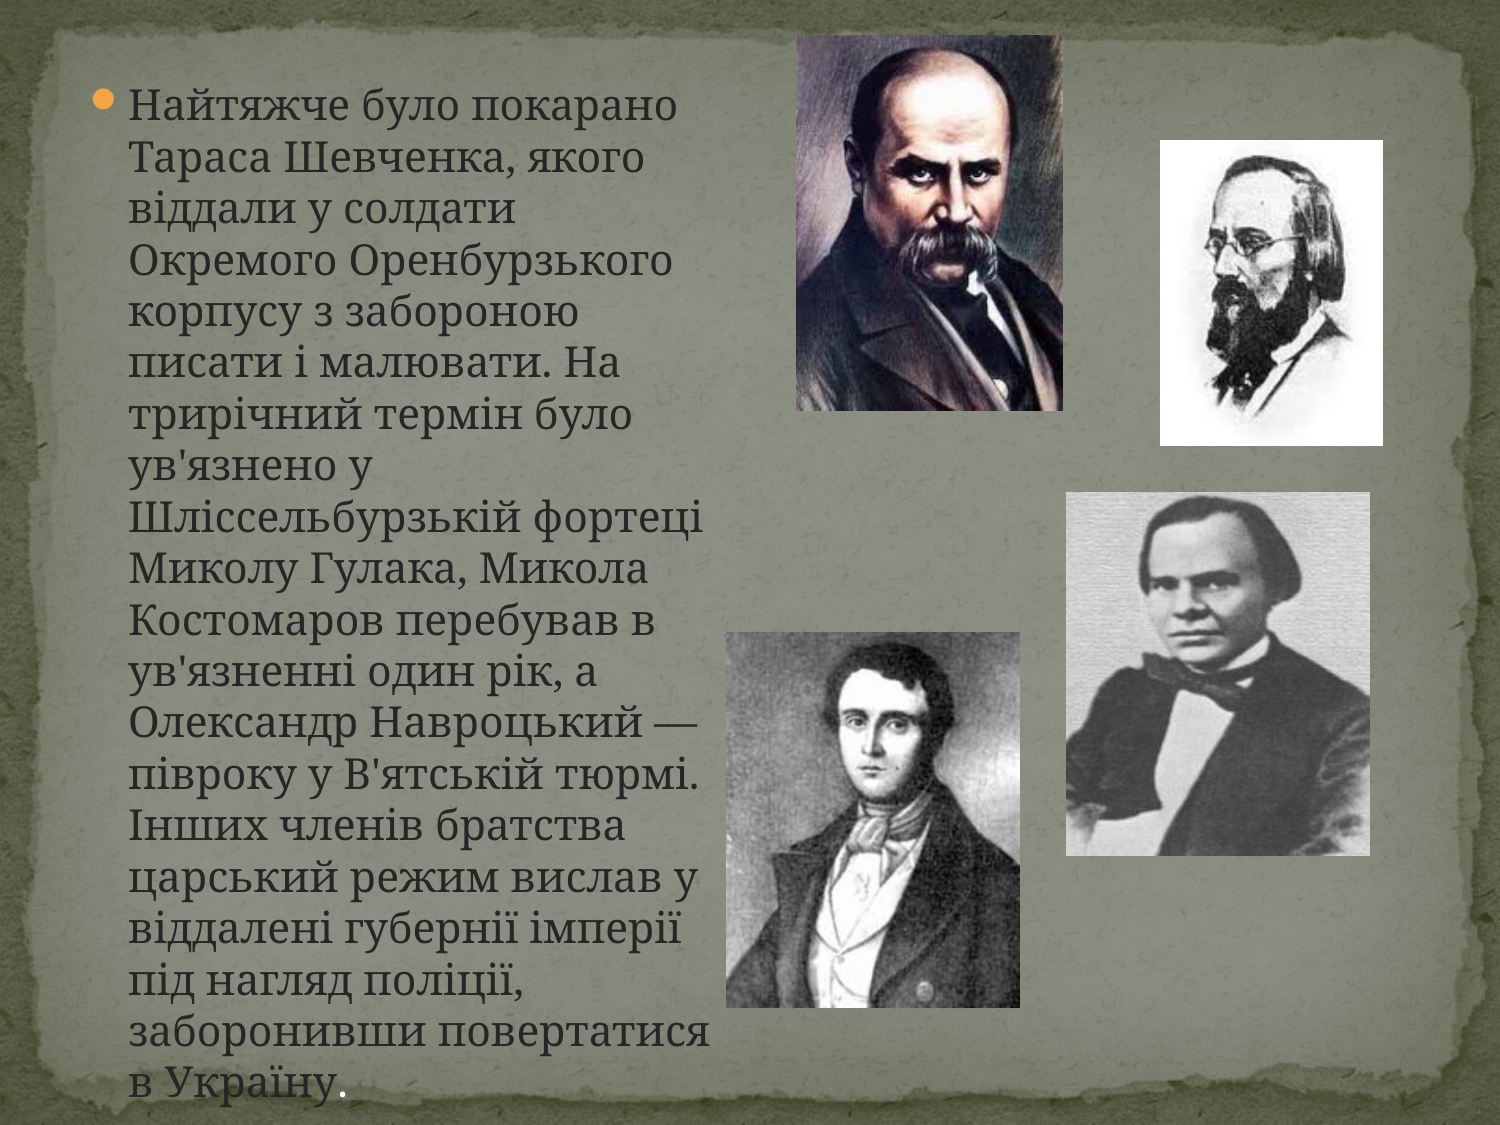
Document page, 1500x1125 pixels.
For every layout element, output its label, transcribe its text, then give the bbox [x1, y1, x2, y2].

list Найтяжче було покарано Тараса Шевченка, якого віддали у солдати Окремого Оренбурзького корпусу з забороною писати і малювати. На трирічний термін було ув'язнено у Шліссельбурзькій фортеці Миколу Гулака, Микола Костомаров перебував в ув'язненні один рік, а Олександр Навроцький — півроку у В'ятській тюрмі. Інших членів братства царський режим вислав у віддалені губернії імперії під нагляд поліції, заборонивши повертатися в Україну. [75, 70, 741, 1125]
picture [1066, 492, 1370, 856]
picture [1160, 140, 1383, 446]
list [799, 37, 1061, 409]
picture [726, 632, 1020, 1008]
